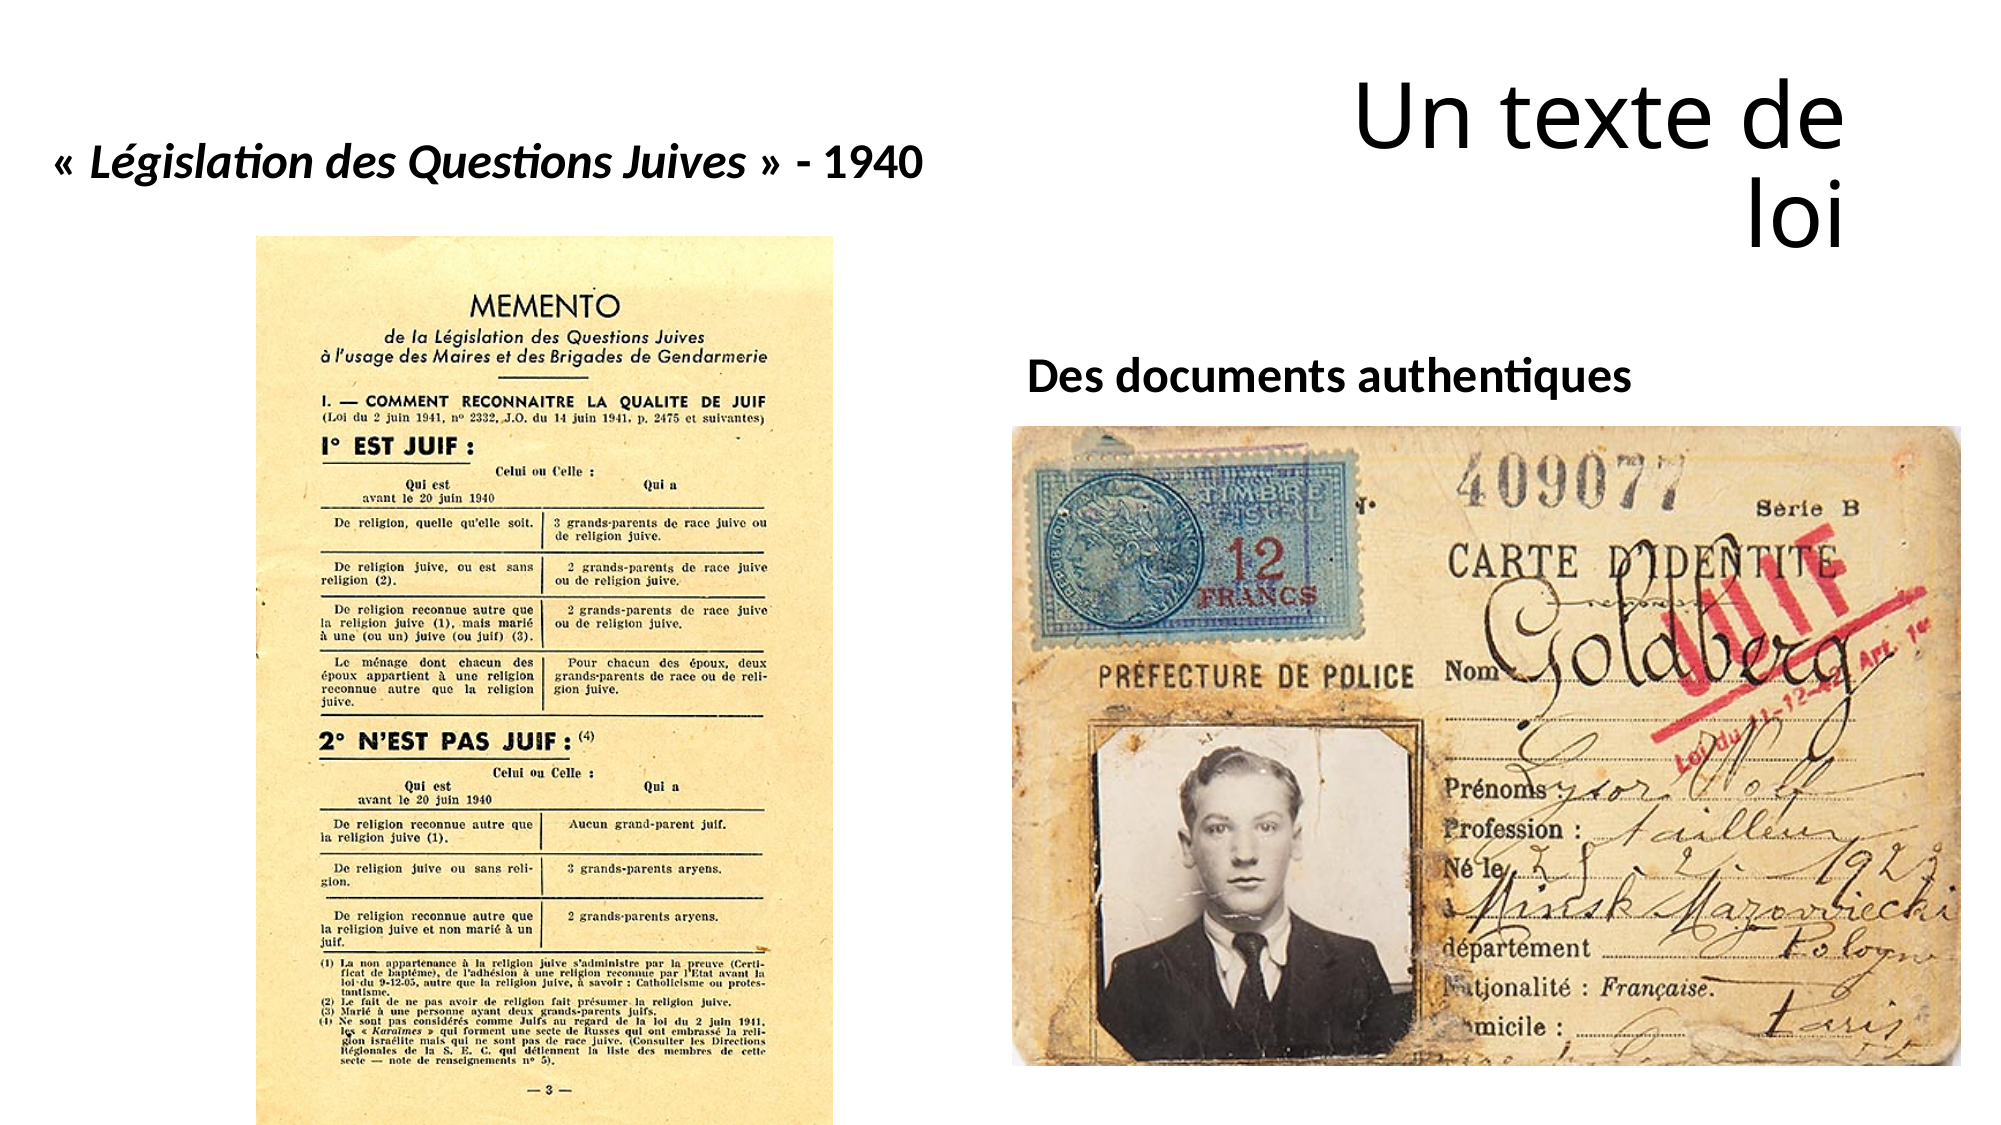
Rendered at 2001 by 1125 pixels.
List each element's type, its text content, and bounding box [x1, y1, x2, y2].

title Un texte de loi [1265, 59, 1863, 275]
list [256, 236, 833, 1125]
list « Législation des Questions Juives » - 1940 [36, 61, 1000, 198]
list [1012, 426, 1961, 1066]
list Des documents authentiques [1012, 275, 1863, 411]
